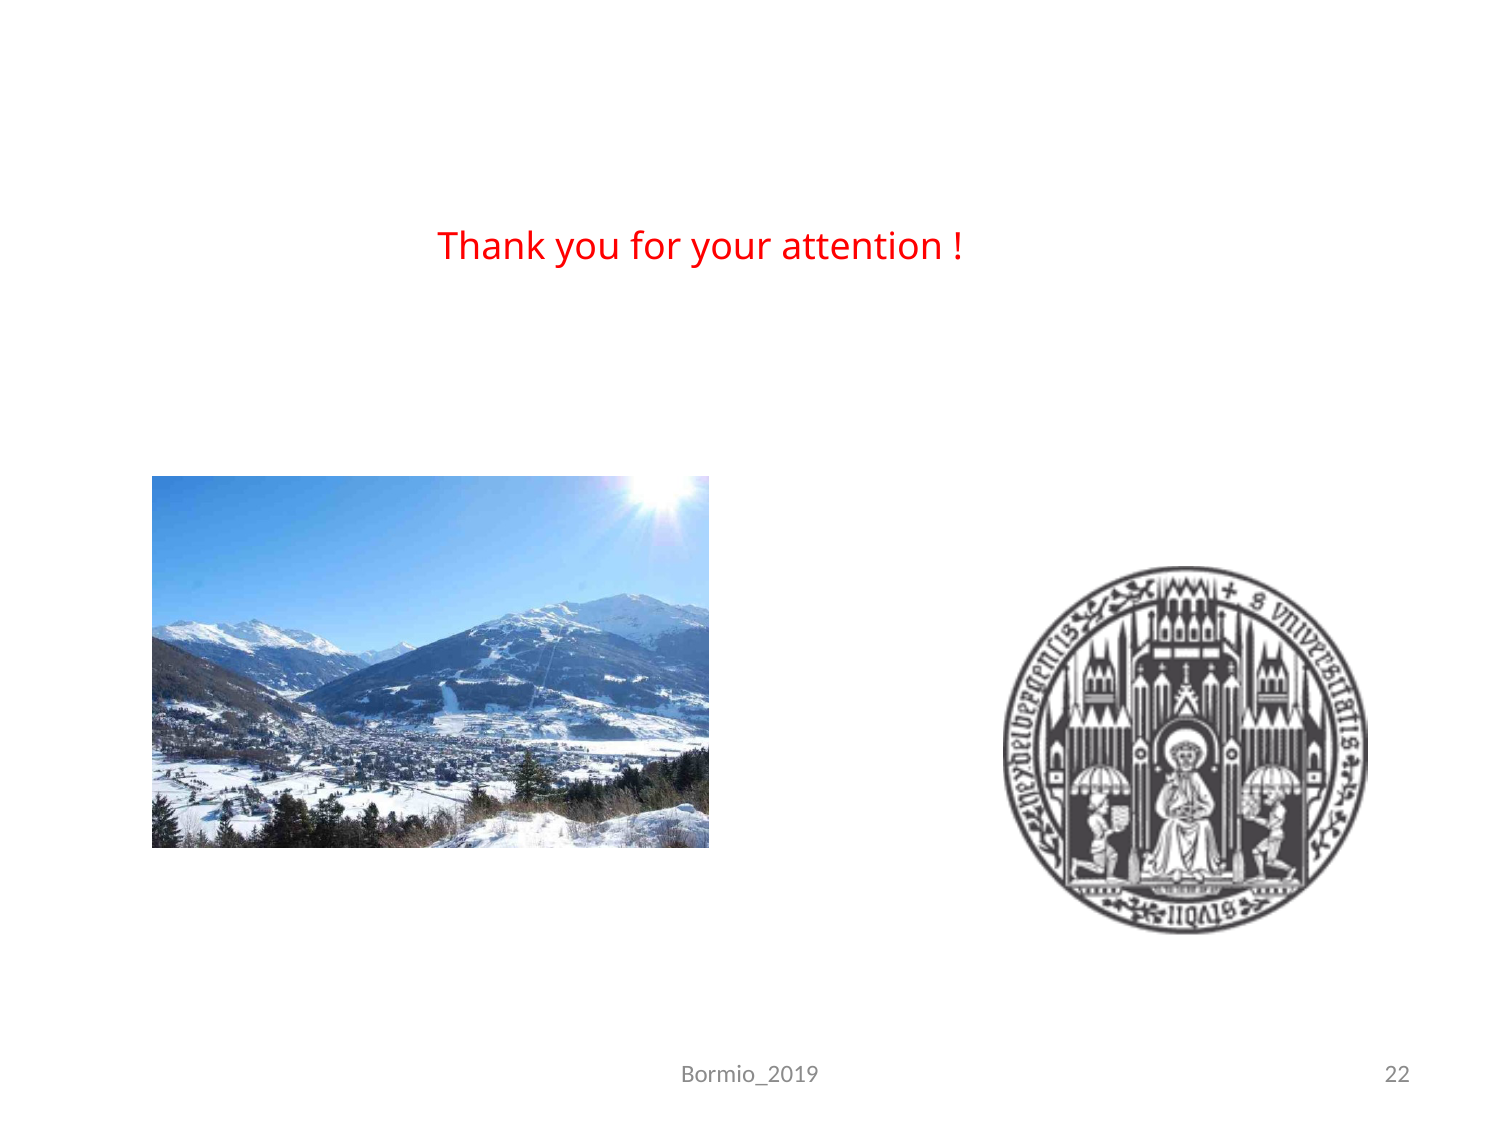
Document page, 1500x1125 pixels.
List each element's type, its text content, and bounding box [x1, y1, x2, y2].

picture [152, 475, 709, 848]
slide_number 22 [1074, 1042, 1425, 1103]
picture [1003, 566, 1369, 937]
footer Bormio_2019 [512, 1042, 988, 1103]
text_box Thank you for your attention ! [335, 219, 1186, 276]
